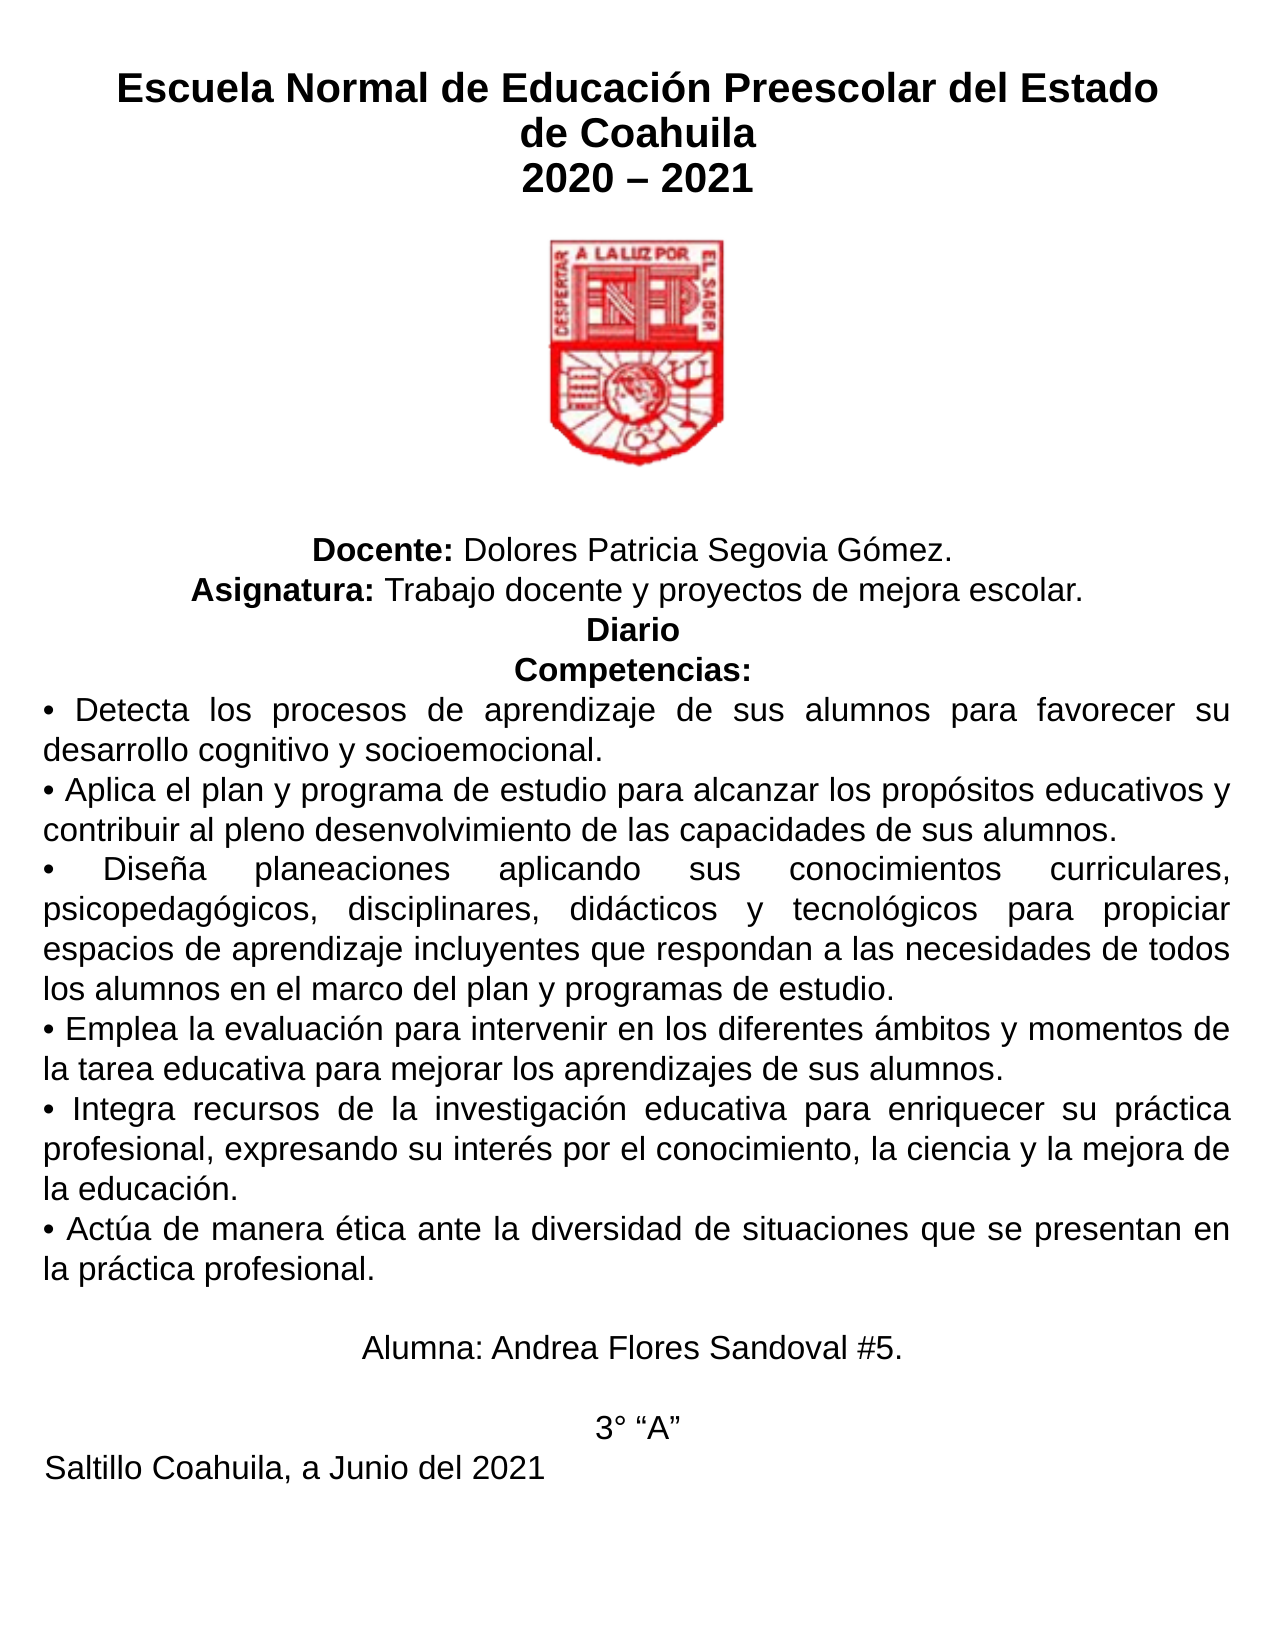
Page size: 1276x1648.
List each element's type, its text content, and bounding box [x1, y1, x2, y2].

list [536, 227, 739, 476]
text_box Docente: Dolores Patricia Segovia Gómez. Asignatura: Trabajo docente y proyectos de mejora escolar. Diario Competencias: • Detecta los procesos de aprendizaje de sus alumnos para favorecer su desarrollo cognitivo y socioemocional. • Aplica el plan y programa de estudio para alcanzar los propósitos educativos y contribuir al pleno desenvolvimiento de las capacidades de sus alumnos. • Diseña planeaciones aplicando sus conocimientos curriculares, psicopedagógicos, disciplinares, didácticos y tecnológicos para propiciar espacios de aprendizaje incluyentes que respondan a las necesidades de todos los alumnos en el marco del plan y programas de estudio. • Emplea la evaluación para intervenir en los diferentes ámbitos y momentos de la tarea educativa para mejorar los aprendizajes de sus alumnos. • Integra recursos de la investigación educativa para enriquecer su práctica profesional, expresando su interés por el conocimiento, la ciencia y la mejora de la educación. • Actúa de manera ética ante la diversidad de situaciones que se presentan en la práctica profesional. Alumna: Andrea Flores Sandoval #5. 3° “A” Saltillo Coahuila, a Junio del 2021 [28, 520, 1248, 1534]
title Escuela Normal de Educación Preescolar del Estado de Coahuila 2020 – 2021 [87, 33, 1189, 304]
